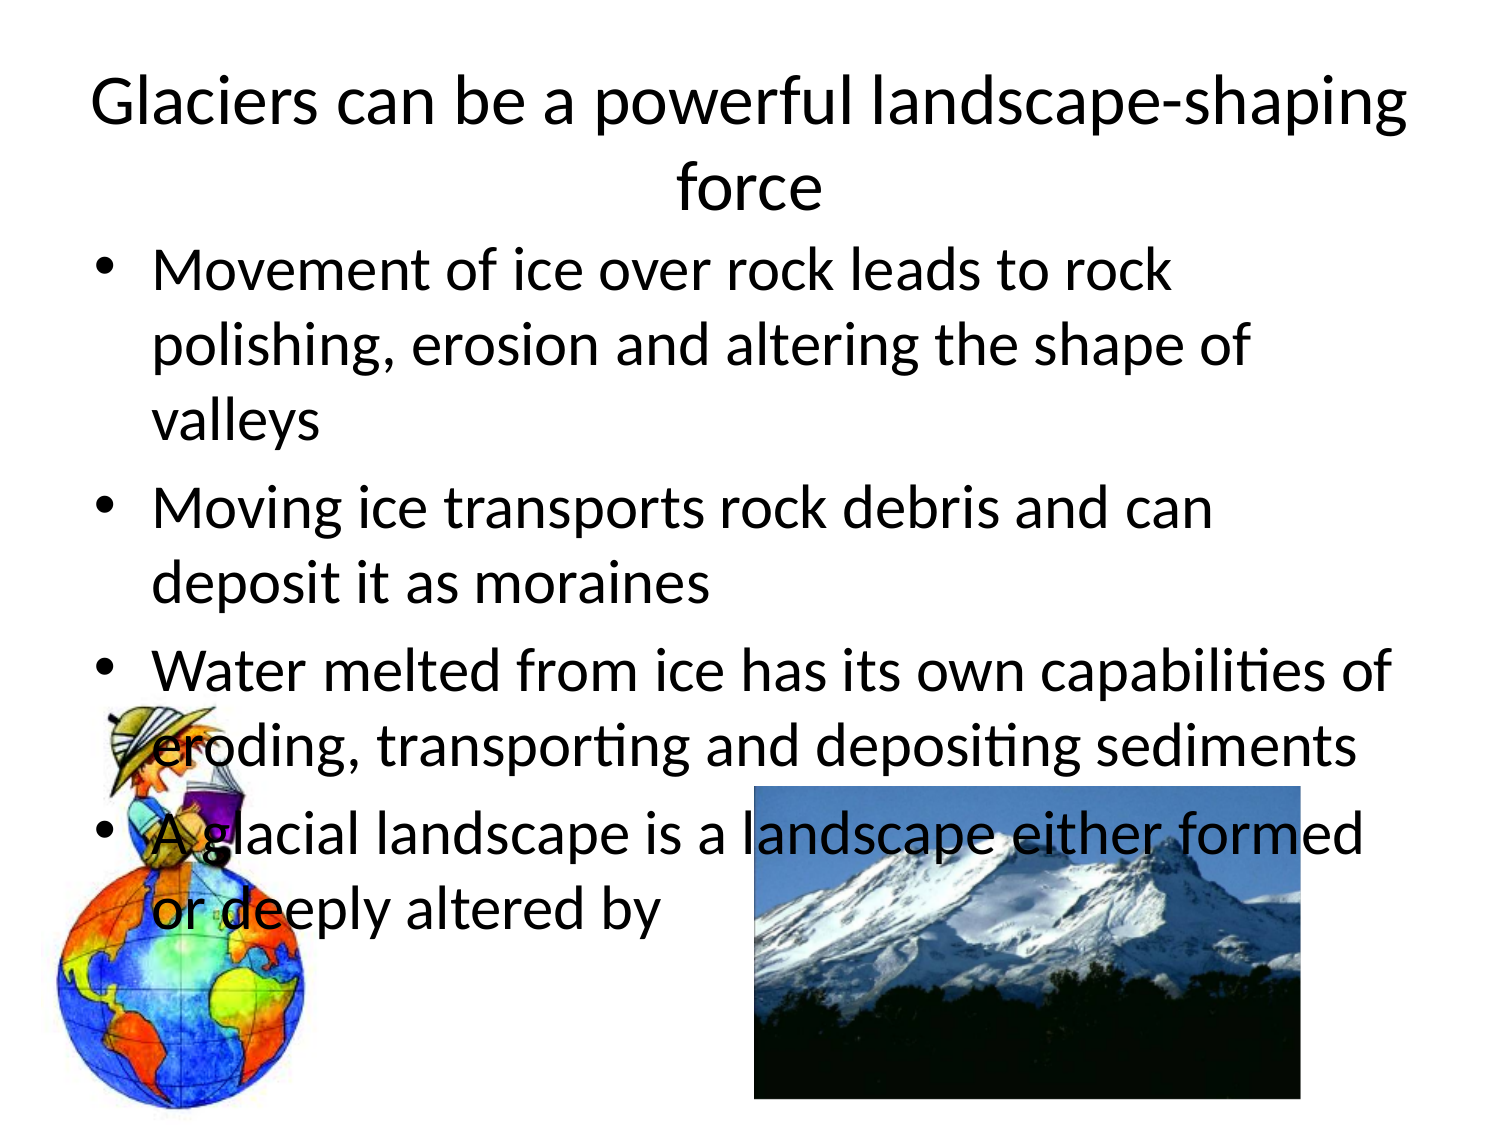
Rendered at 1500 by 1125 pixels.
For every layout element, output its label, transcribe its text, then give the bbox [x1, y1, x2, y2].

list Movement of ice over rock leads to rock polishing, erosion and altering the shape of valleys Moving ice transports rock debris and can deposit it as moraines Water melted from ice has its own capabilities of eroding, transporting and depositing sediments A glacial landscape is a landscape either formed or deeply altered by [79, 219, 1429, 963]
title Glaciers can be a powerful landscape-shaping force [75, 45, 1425, 233]
picture [753, 786, 1304, 1104]
picture [40, 682, 320, 1125]
